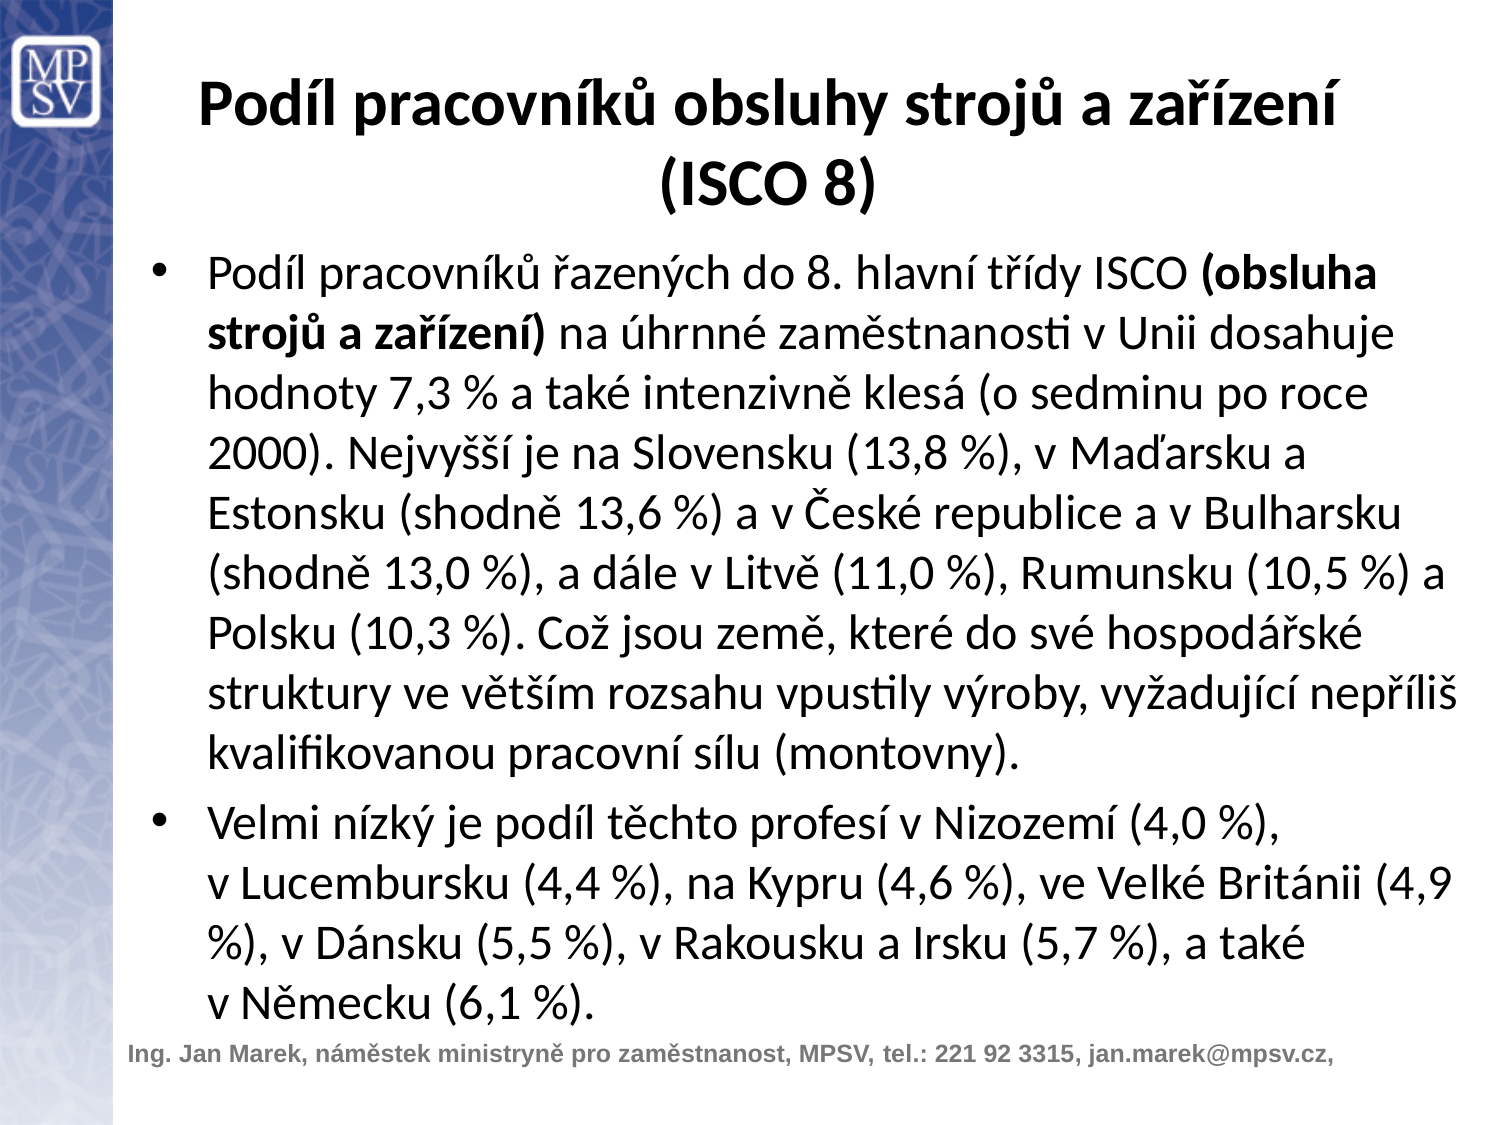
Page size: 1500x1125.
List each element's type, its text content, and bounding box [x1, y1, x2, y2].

list Podíl pracovníků řazených do 8. hlavní třídy ISCO (obsluha strojů a zařízení) na úhrnné zaměstnanosti v Unii dosahuje hodnoty 7,3 % a také intenzivně klesá (o sedminu po roce 2000). Nejvyšší je na Slovensku (13,8 %), v Maďarsku a Estonsku (shodně 13,6 %) a v České republice a v Bulharsku (shodně 13,0 %), a dále v Litvě (11,0 %), Rumunsku (10,5 %) a Polsku (10,3 %). Což jsou země, které do své hospodářské struktury ve větším rozsahu vpustily výroby, vyžadující nepříliš kvalifikovanou pracovní sílu (montovny). Velmi nízký je podíl těchto profesí v Nizozemí (4,0 %), v Lucembursku (4,4 %), na Kypru (4,6 %), ve Velké Británii (4,9 %), v Dánsku (5,5 %), v Rakousku a Irsku (5,7 %), a také v Německu (6,1 %). [135, 231, 1483, 1059]
footer Ing. Jan Marek, náměstek ministryně pro zaměstnanost, MPSV, tel.: 221 92 3315, jan.marek@mpsv.cz, [116, 1011, 1412, 1094]
title Podíl pracovníků obsluhy strojů a zařízení (ISCO 8) [116, 45, 1425, 233]
picture [0, 0, 113, 1125]
